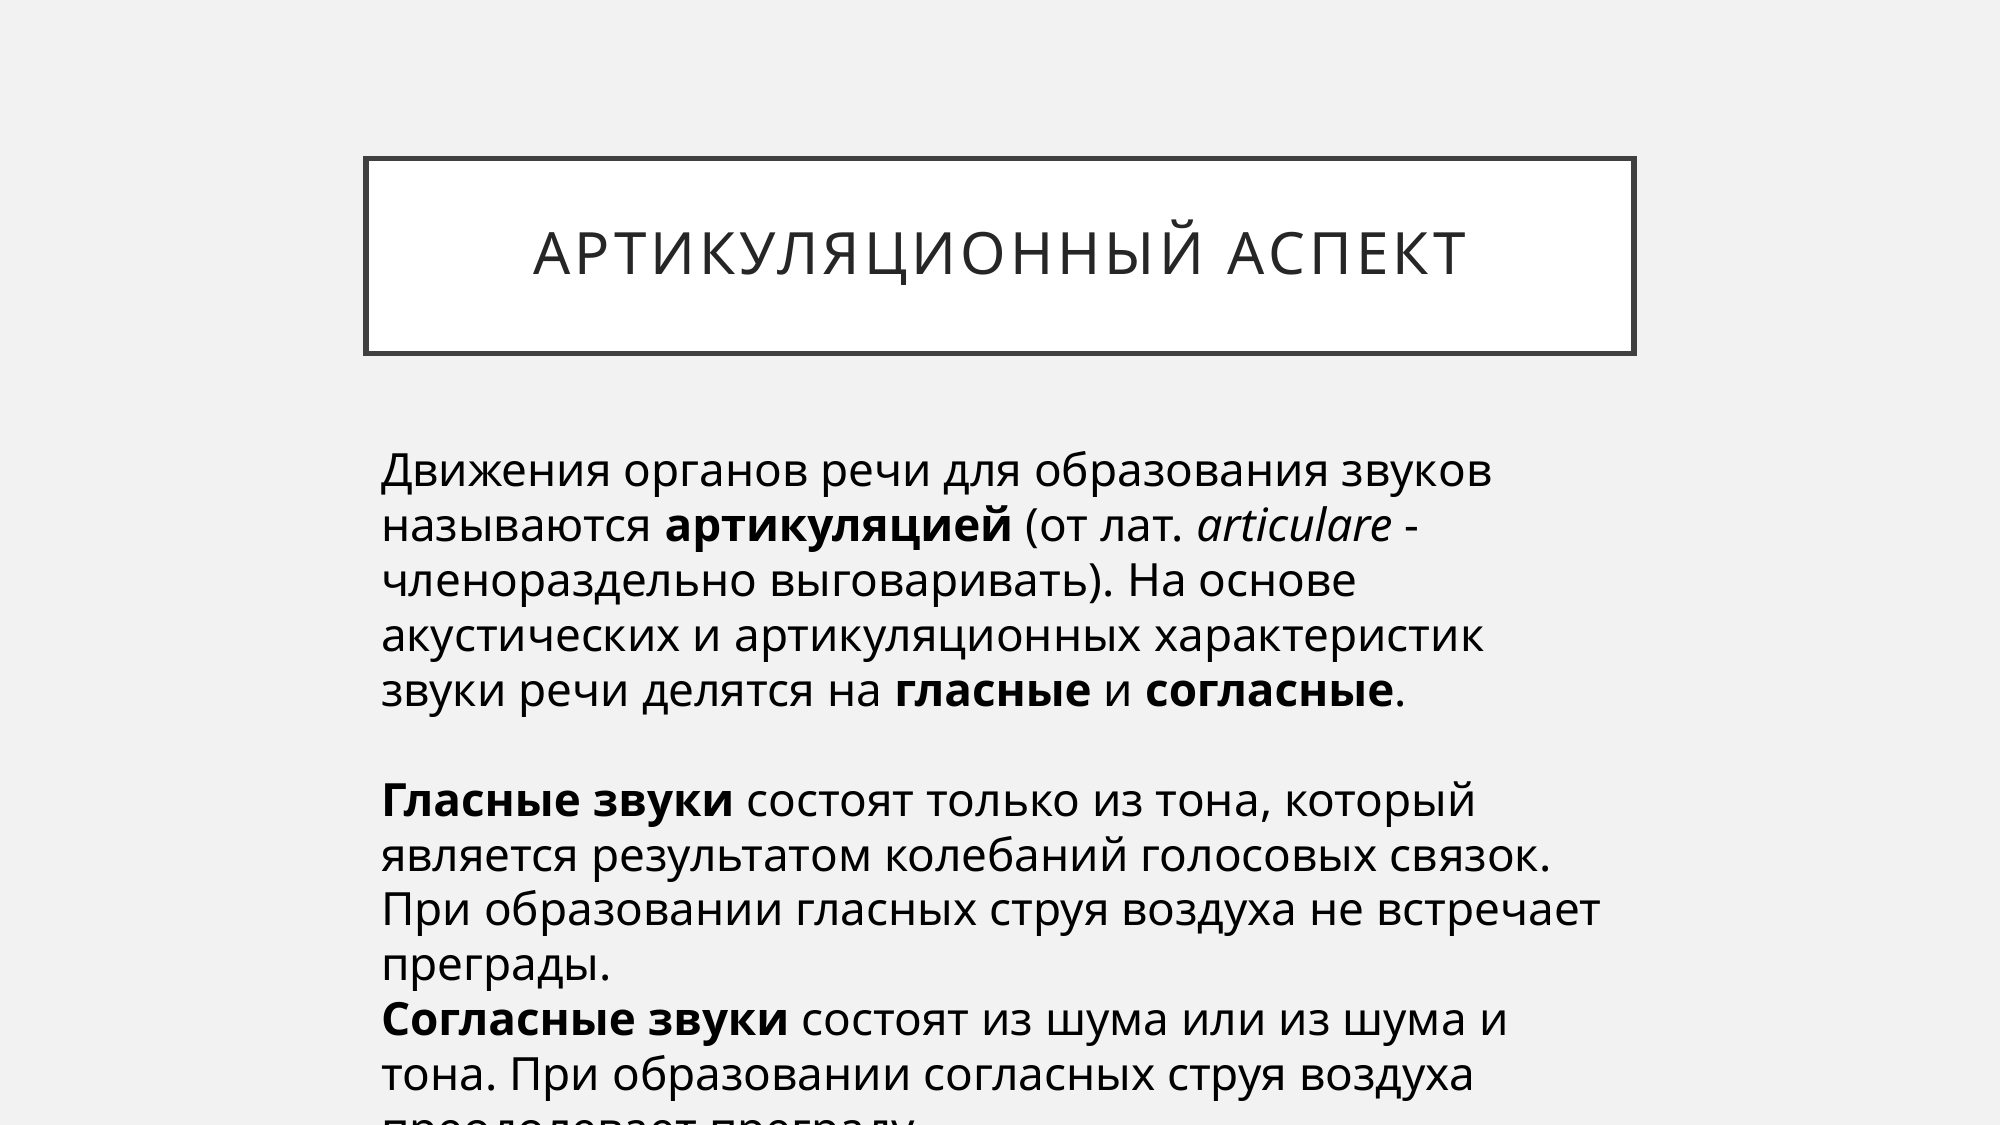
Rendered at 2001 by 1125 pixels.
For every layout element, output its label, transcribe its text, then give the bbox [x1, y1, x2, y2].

list Движения органов речи для образования звуков называются артикуляцией (от лат. articulare - членораздельно выговаривать). На основе акустических и артикуляционных характеристик звуки речи делятся на гласные и согласные. Гласные звуки состоят только из тона, который является результатом колебаний голосовых связок. При образовании гласных струя воздуха не встречает преграды. Согласные звуки состоят из шума или из шума и тона. При образовании согласных струя воздуха преодолевает преграду. [366, 432, 1634, 1035]
title Артикуляционный аспект [363, 156, 1637, 356]
